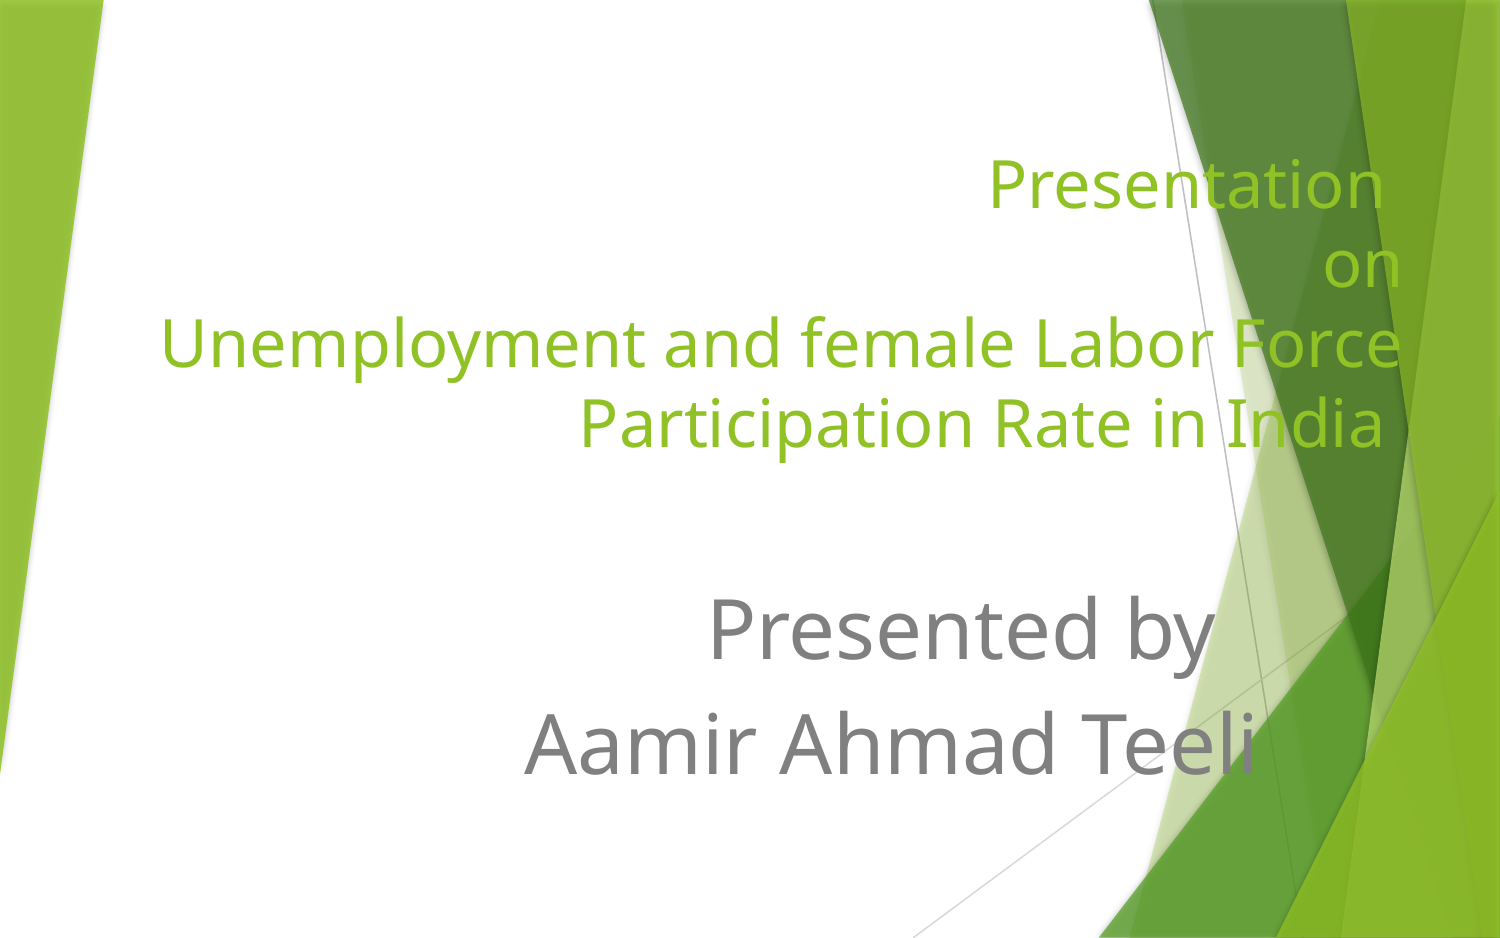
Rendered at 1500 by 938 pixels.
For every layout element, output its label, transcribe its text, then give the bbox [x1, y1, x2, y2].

title Presentation on Unemployment and female Labor Force Participation Rate in India [69, 118, 1420, 469]
subtitle Presented by Aamir Ahmad Teeli [225, 568, 1275, 907]
